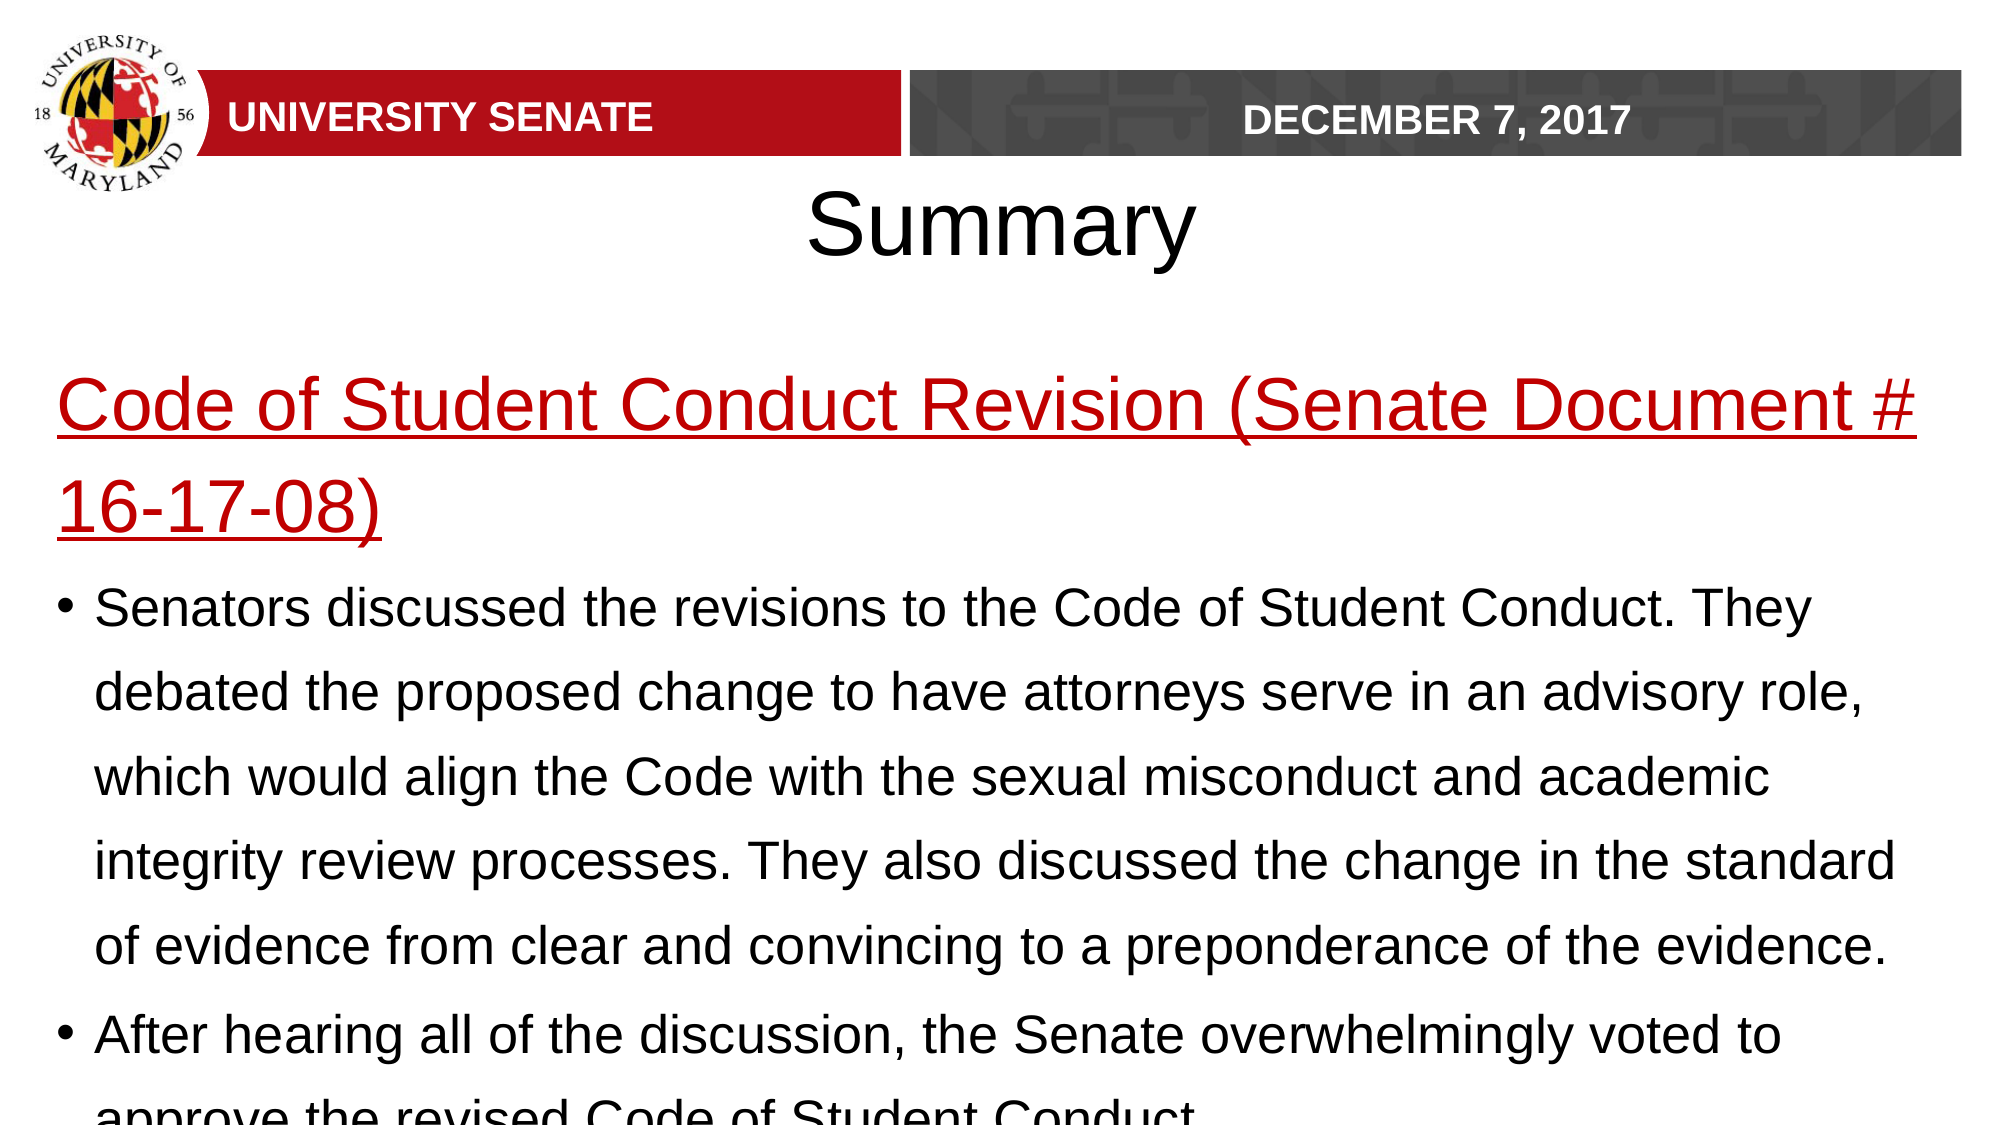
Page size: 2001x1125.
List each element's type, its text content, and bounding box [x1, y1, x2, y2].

list Code of Student Conduct Revision (Senate Document #16-17-08) Senators discussed the revisions to the Code of Student Conduct. They debated the proposed change to have attorneys serve in an advisory role, which would align the Code with the sexual misconduct and academic integrity review processes. They also discussed the change in the standard of evidence from clear and convincing to a preponderance of the evidence. After hearing all of the discussion, the Senate overwhelmingly voted to approve the revised Code of Student Conduct. [41, 320, 1962, 1073]
title Summary [41, 195, 1962, 320]
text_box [35, 30, 1962, 195]
